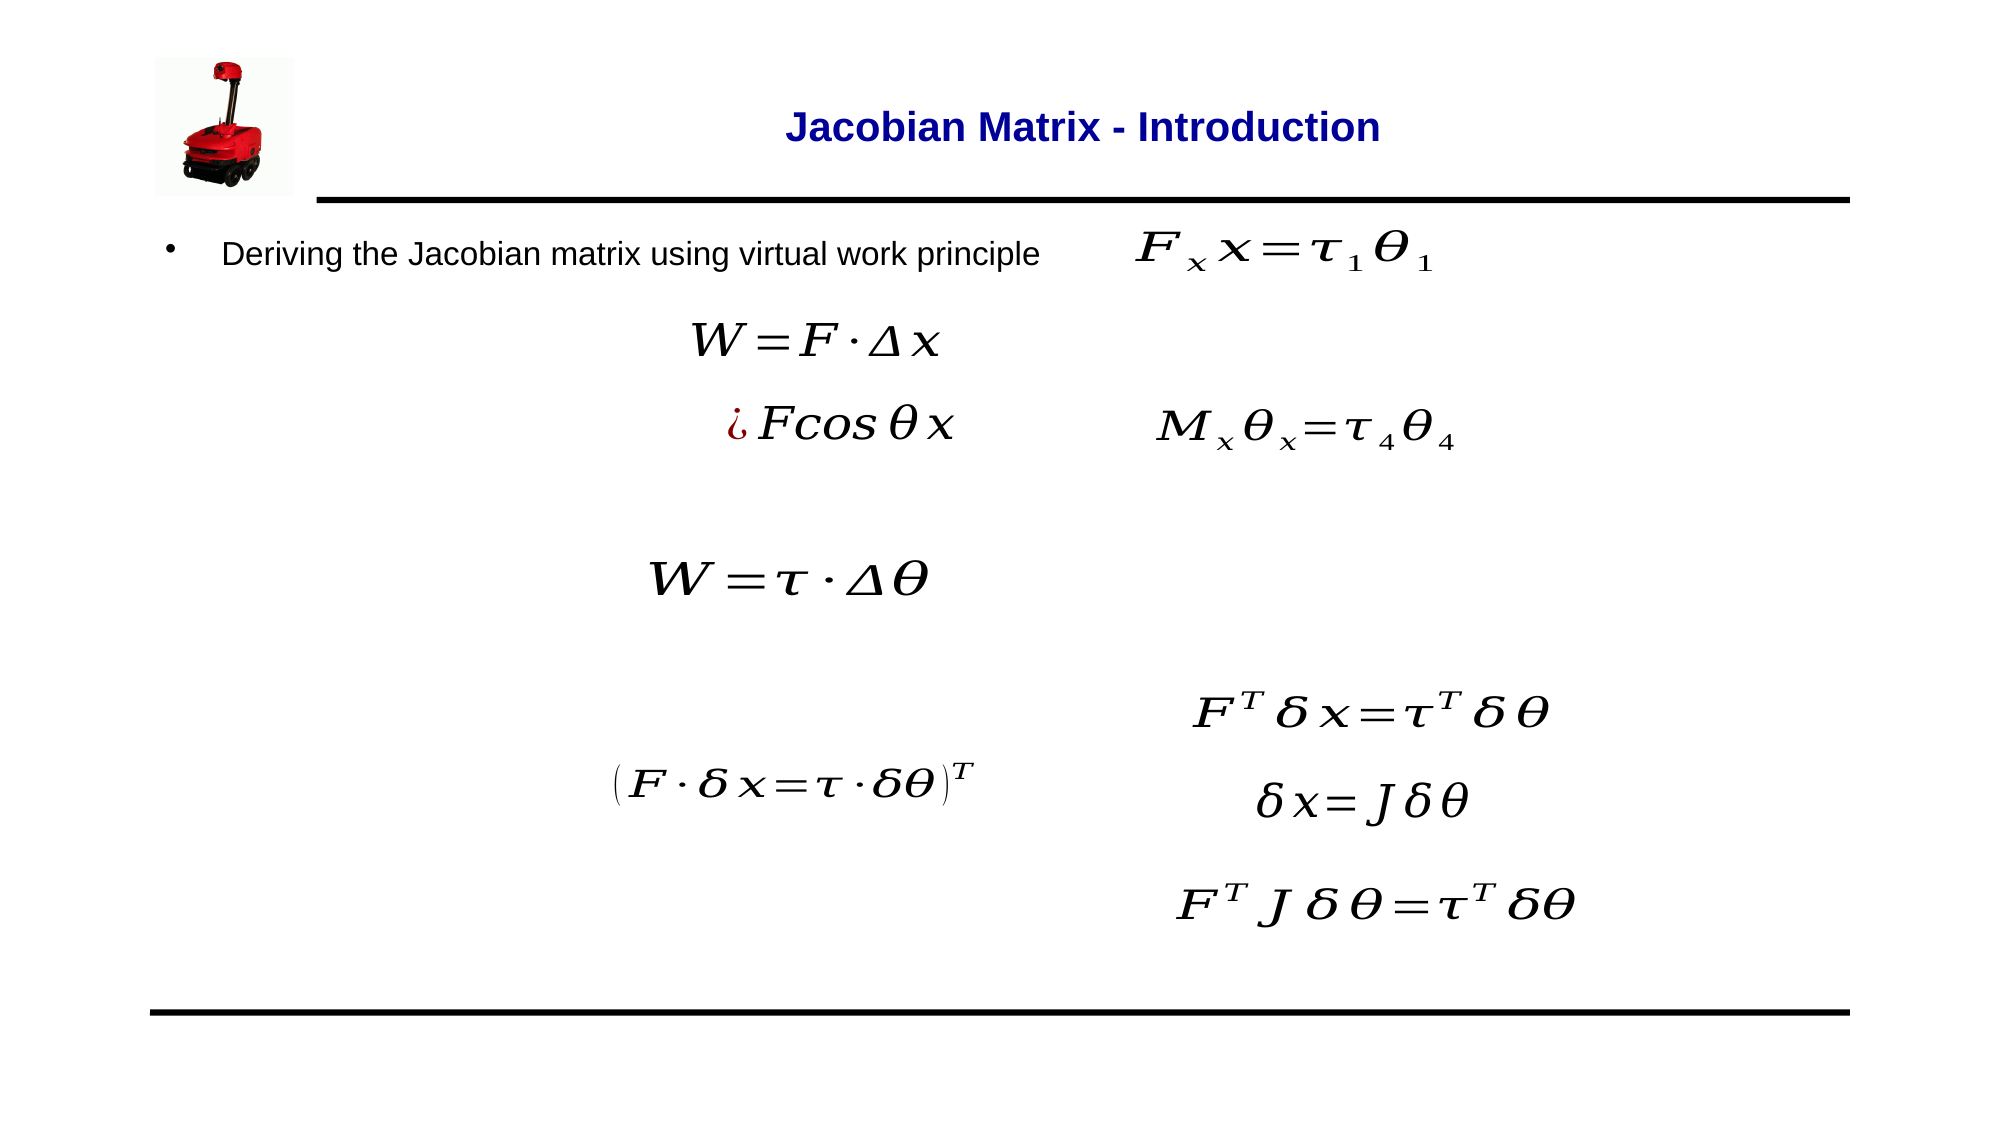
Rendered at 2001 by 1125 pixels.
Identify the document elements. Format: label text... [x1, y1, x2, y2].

list Deriving the Jacobian matrix using virtual work principle [150, 224, 1850, 1000]
picture [155, 57, 294, 196]
title Jacobian Matrix - Introduction [316, 62, 1850, 188]
